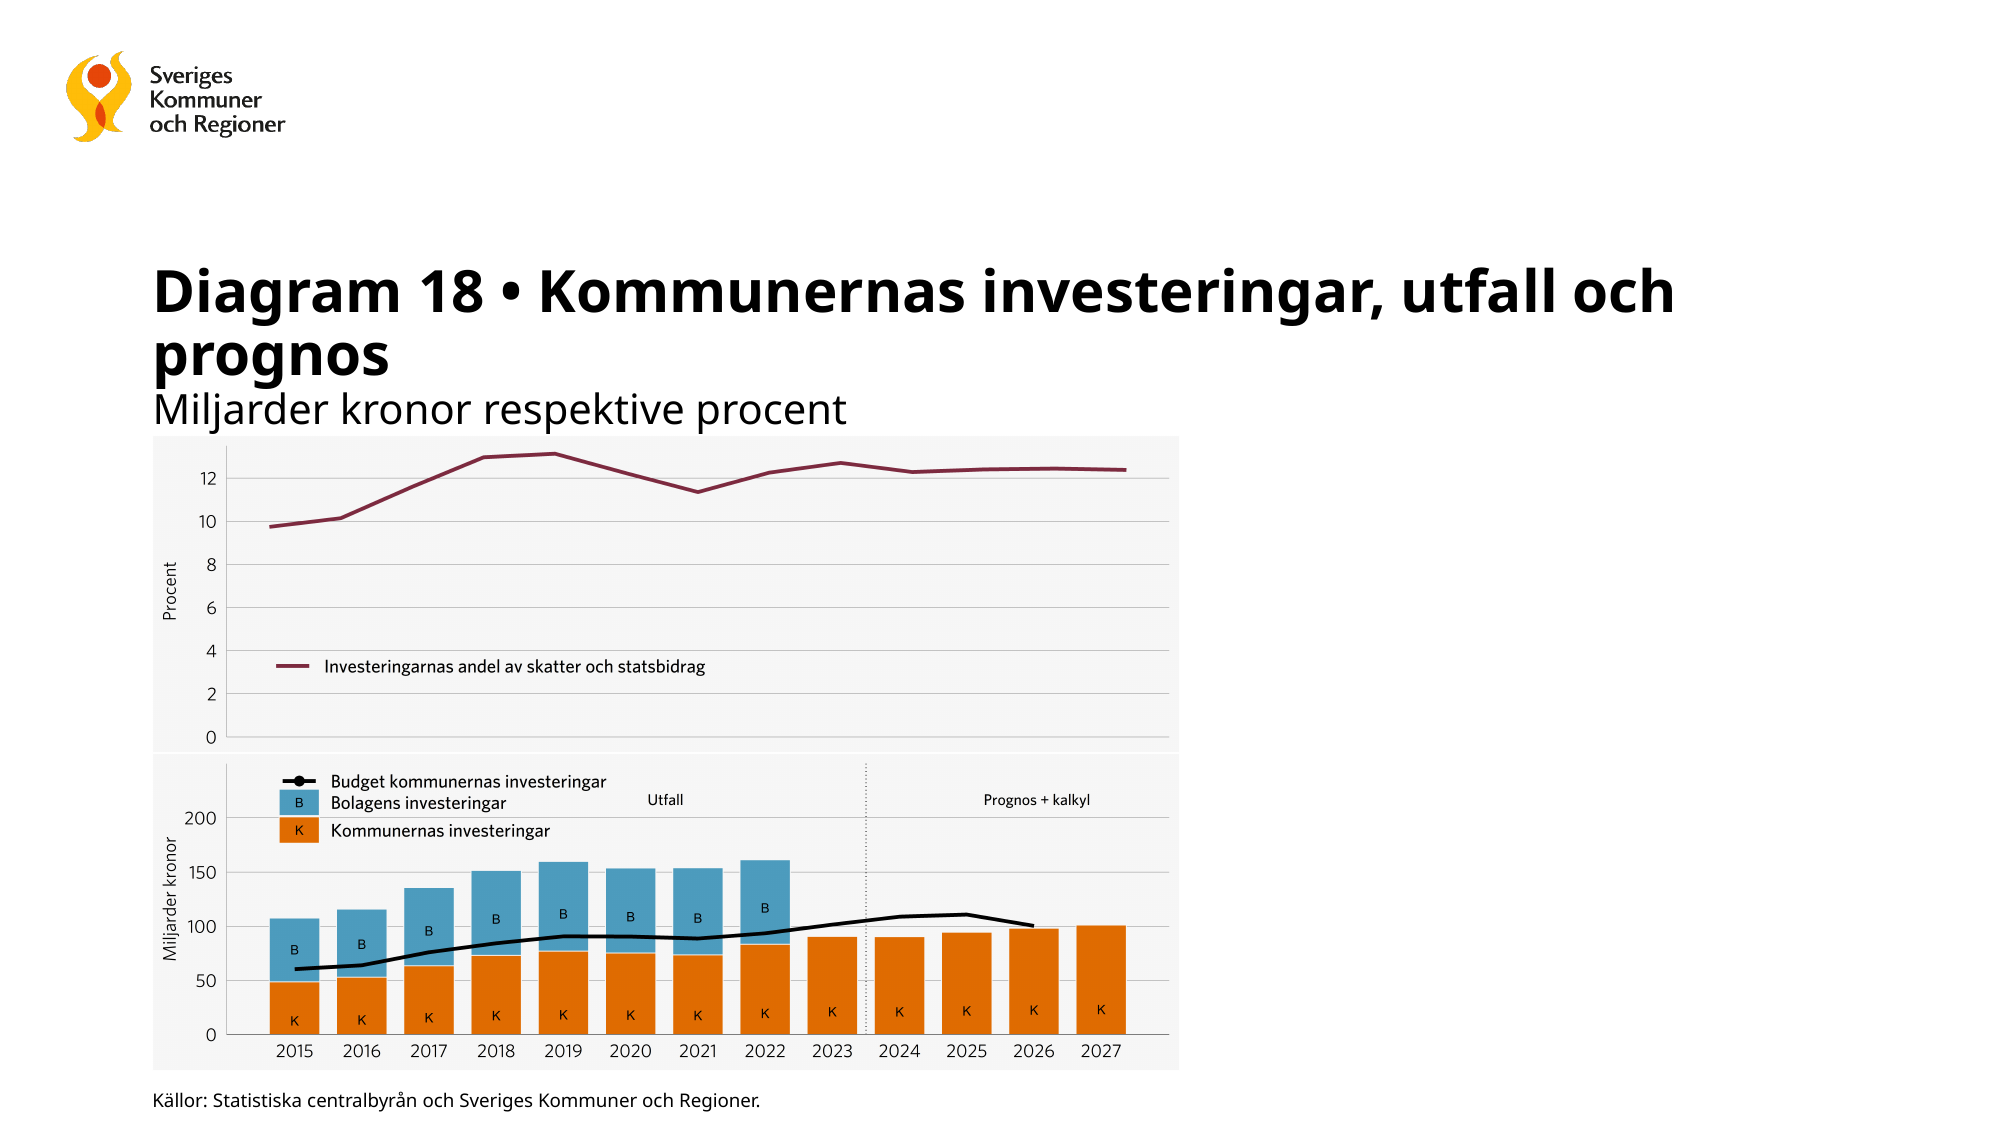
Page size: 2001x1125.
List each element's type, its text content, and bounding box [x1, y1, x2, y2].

picture [152, 435, 1181, 1071]
text_box Källor: Statistiska centralbyrån och Sveriges Kommuner och Regioner. [137, 1077, 1138, 1119]
picture [66, 51, 286, 142]
title Diagram 18 • Kommunernas investeringar, utfall och prognos Miljarder kronor respektive procent [137, 255, 1922, 473]
